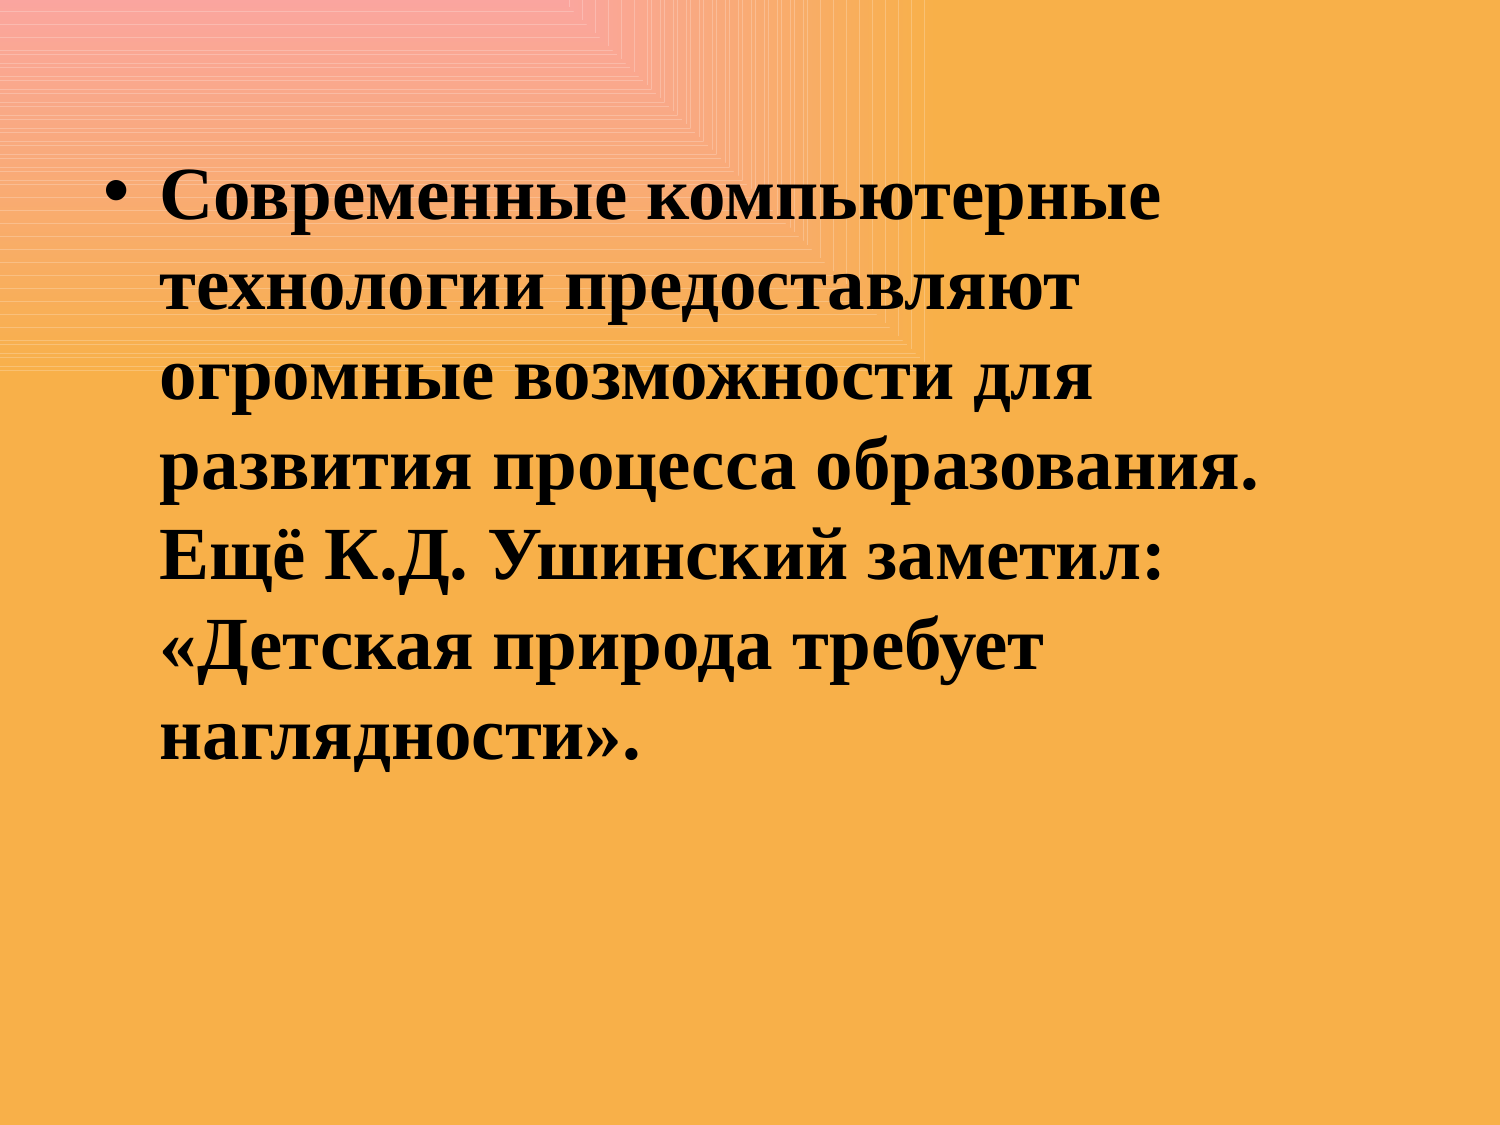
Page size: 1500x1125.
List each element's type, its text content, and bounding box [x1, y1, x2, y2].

list Современные компьютерные технологии предоставляют огромные возможности для развития процесса образования. Ещё К.Д. Ушинский заметил: «Детская природа требует наглядности». [88, 136, 1426, 1006]
